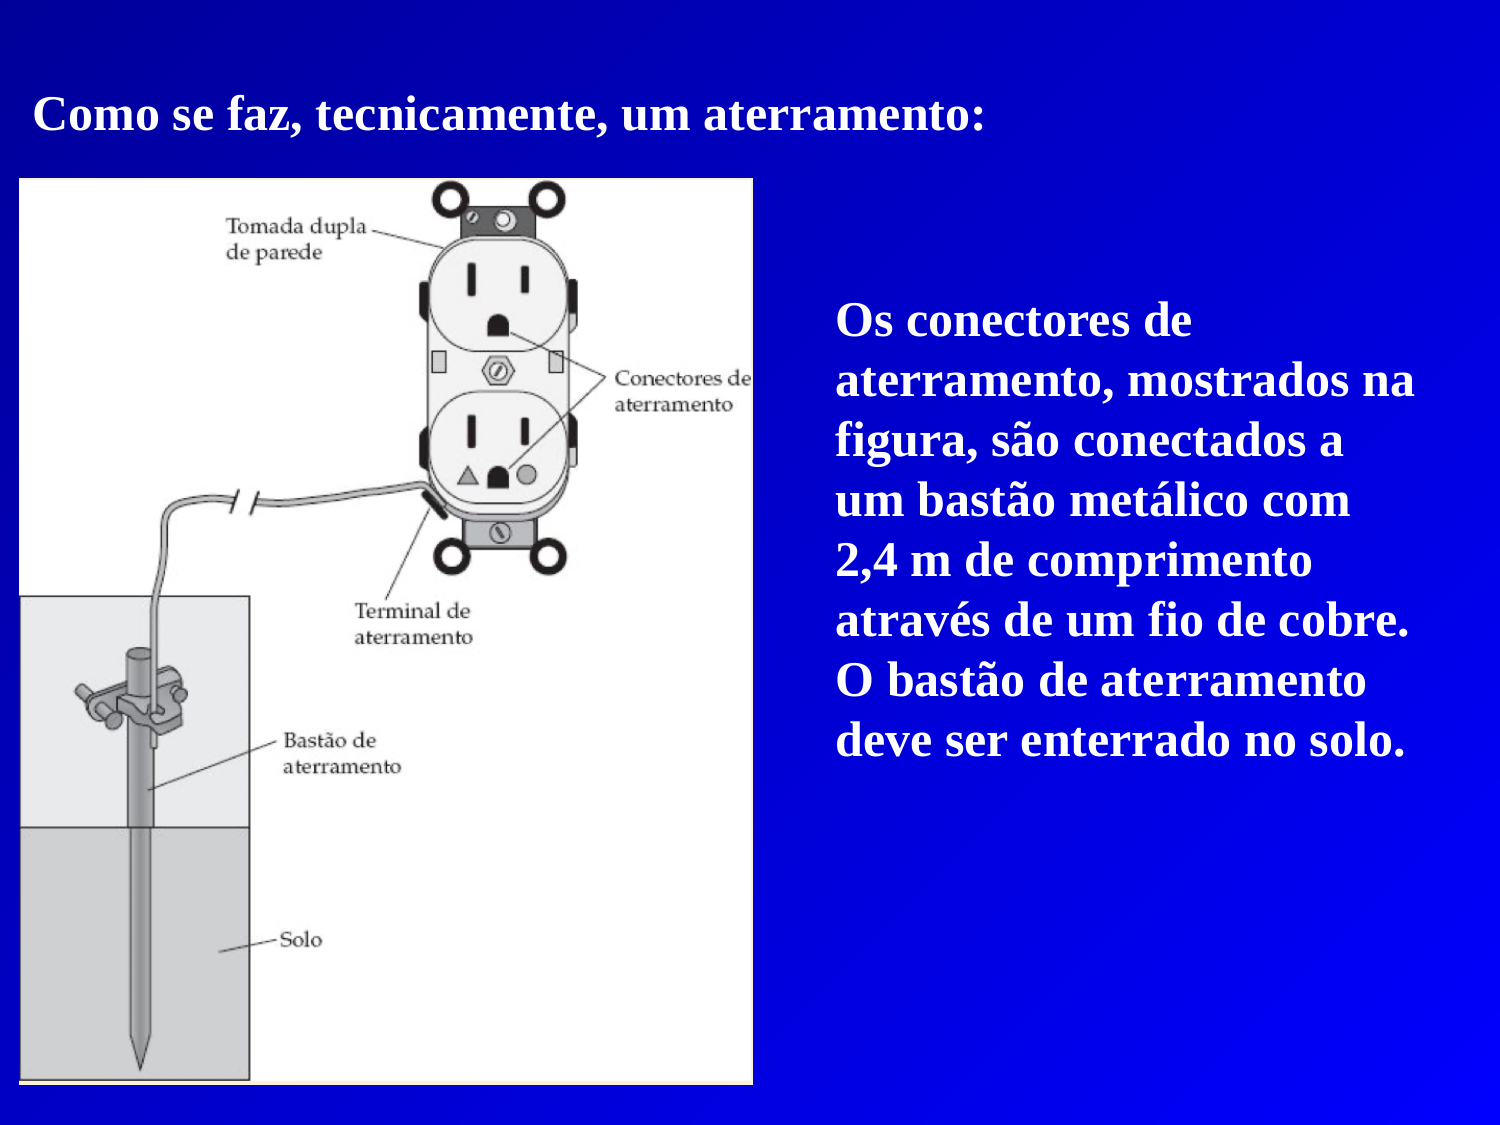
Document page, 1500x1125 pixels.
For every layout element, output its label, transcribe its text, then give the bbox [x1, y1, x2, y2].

text_box Como se faz, tecnicamente, um aterramento: [17, 73, 1483, 148]
text_box Os conectores de aterramento, mostrados na figura, são conectados a um bastão metálico com 2,4 m de comprimento através de um fio de cobre. O bastão de aterramento deve ser enterrado no solo. [820, 278, 1436, 774]
picture [19, 177, 754, 1085]
